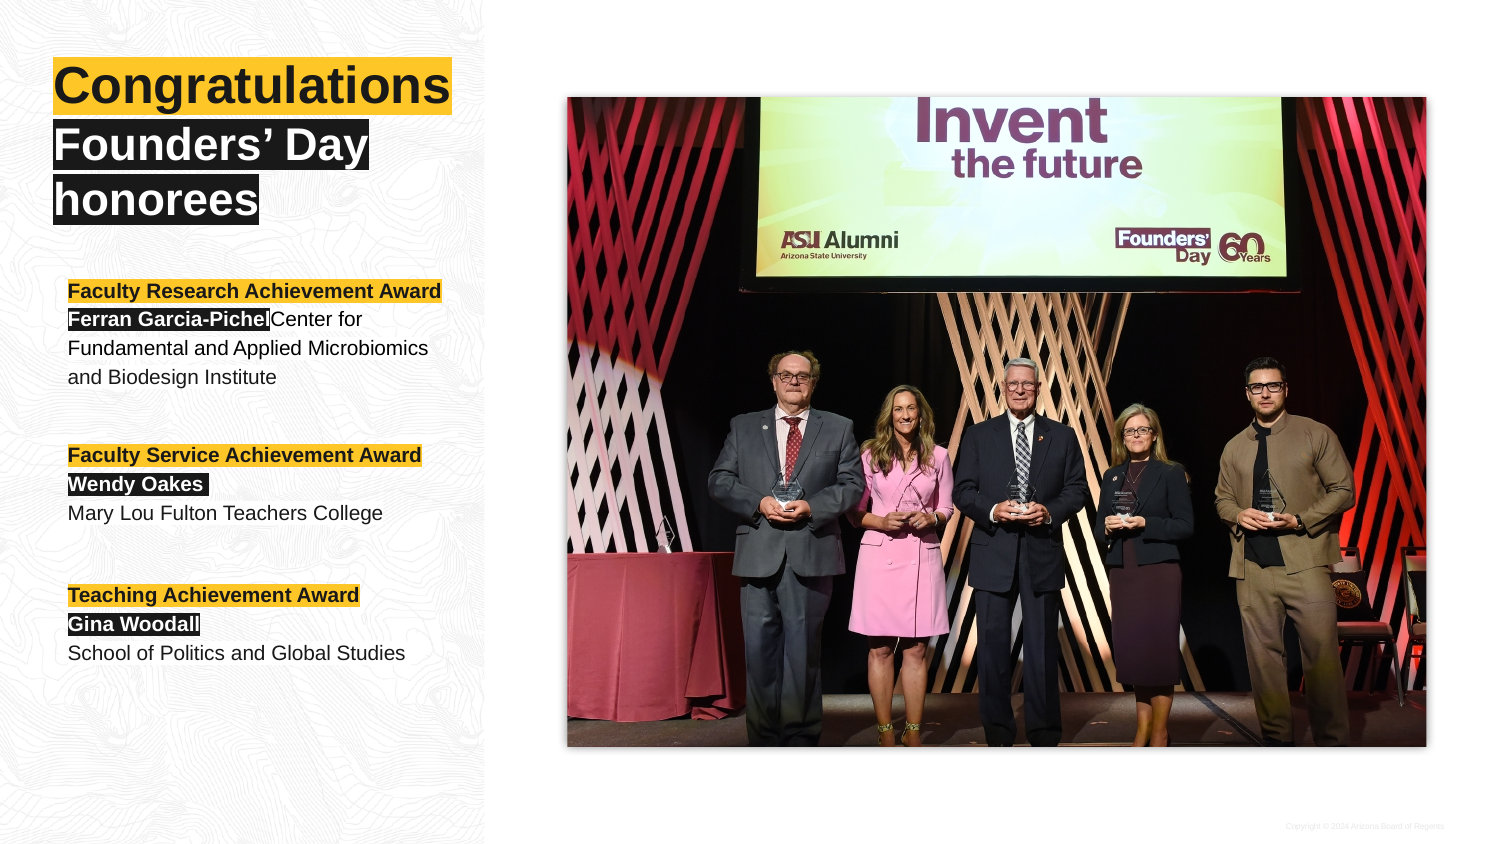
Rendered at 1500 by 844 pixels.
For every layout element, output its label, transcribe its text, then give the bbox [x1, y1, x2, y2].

picture [567, 97, 1427, 747]
title Congratulations Founders’ Day honorees [53, 51, 466, 146]
text_box Faculty Research Achievement Award Ferran Garcia-Pichel Center for Fundamental and Applied Microbiomics and Biodesign Institute Faculty Service Achievement Award Wendy Oakes Mary Lou Fulton Teachers College Teaching Achievement Award Gina Woodall School of Politics and Global Studies [52, 258, 474, 792]
picture [0, 0, 485, 844]
